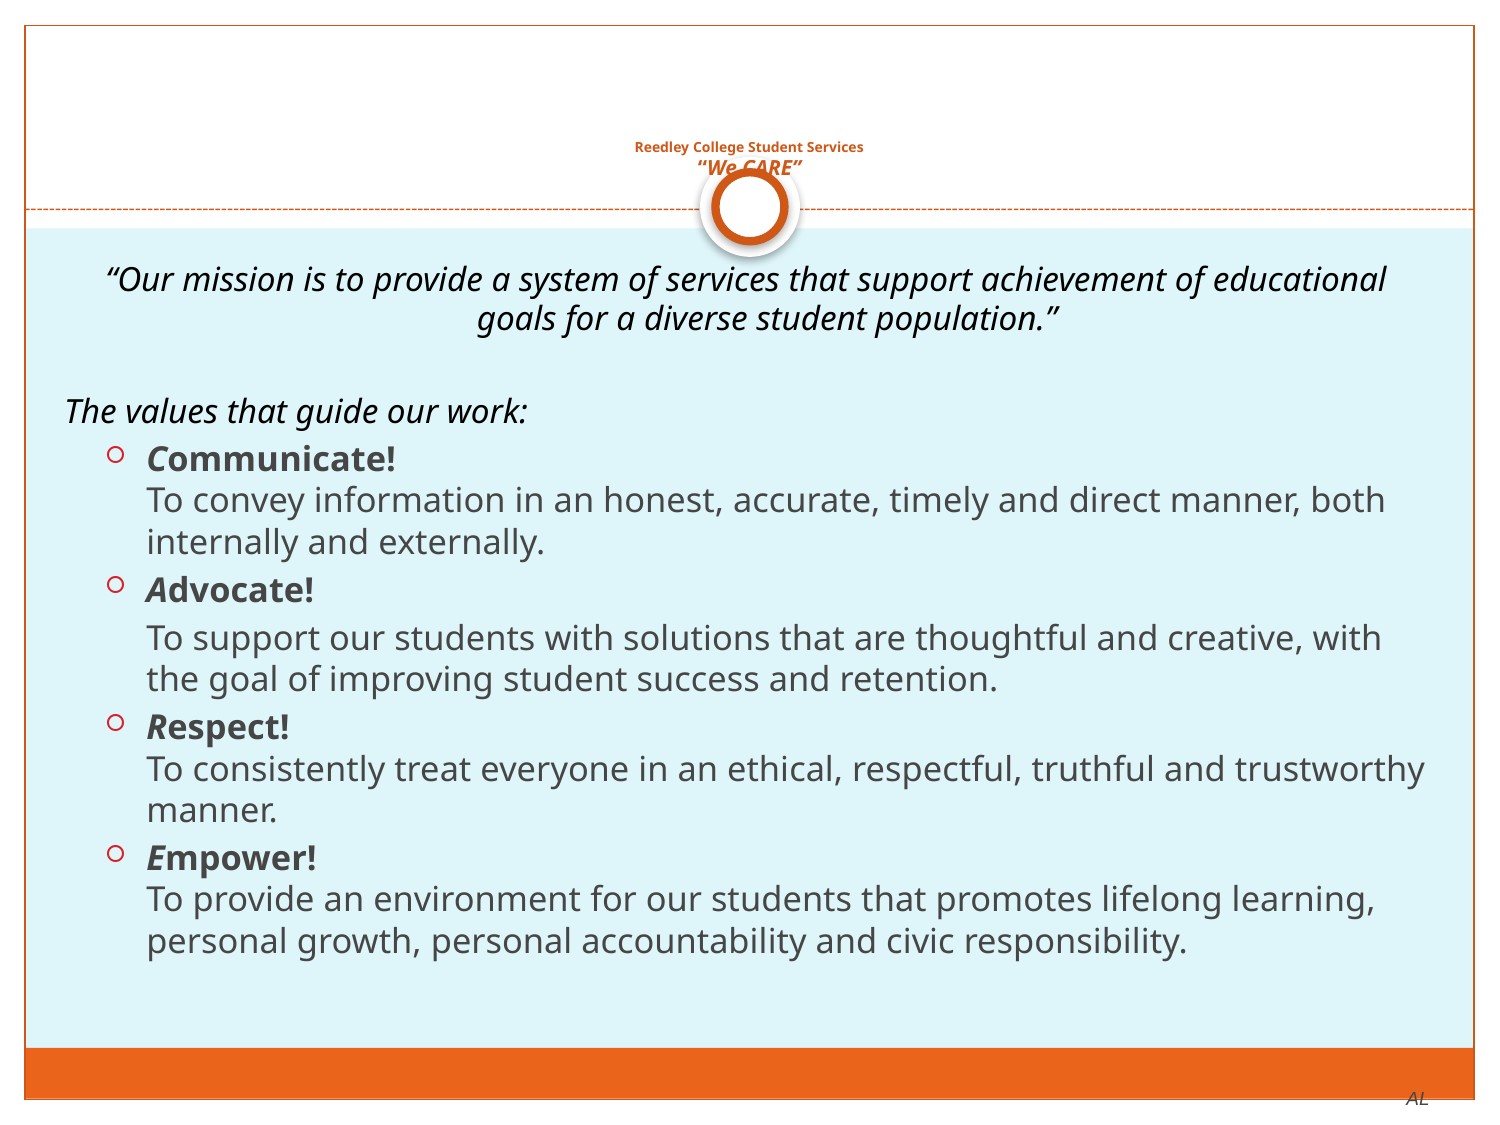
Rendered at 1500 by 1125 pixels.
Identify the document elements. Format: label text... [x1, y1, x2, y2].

list “Our mission is to provide a system of services that support achievement of educational goals for a diverse student population.” The values that guide our work: Communicate! To convey information in an honest, accurate, timely and direct manner, both internally and externally. Advocate! To support our students with solutions that are thoughtful and creative, with the goal of improving student success and retention. Respect! To consistently treat everyone in an ethical, respectful, truthful and trustworthy manner. Empower! To provide an environment for our students that promotes lifelong learning, personal growth, personal accountability and civic responsibility. AL [49, 250, 1445, 1125]
title Reedley College Student Services “We CARE” [49, 24, 1450, 188]
